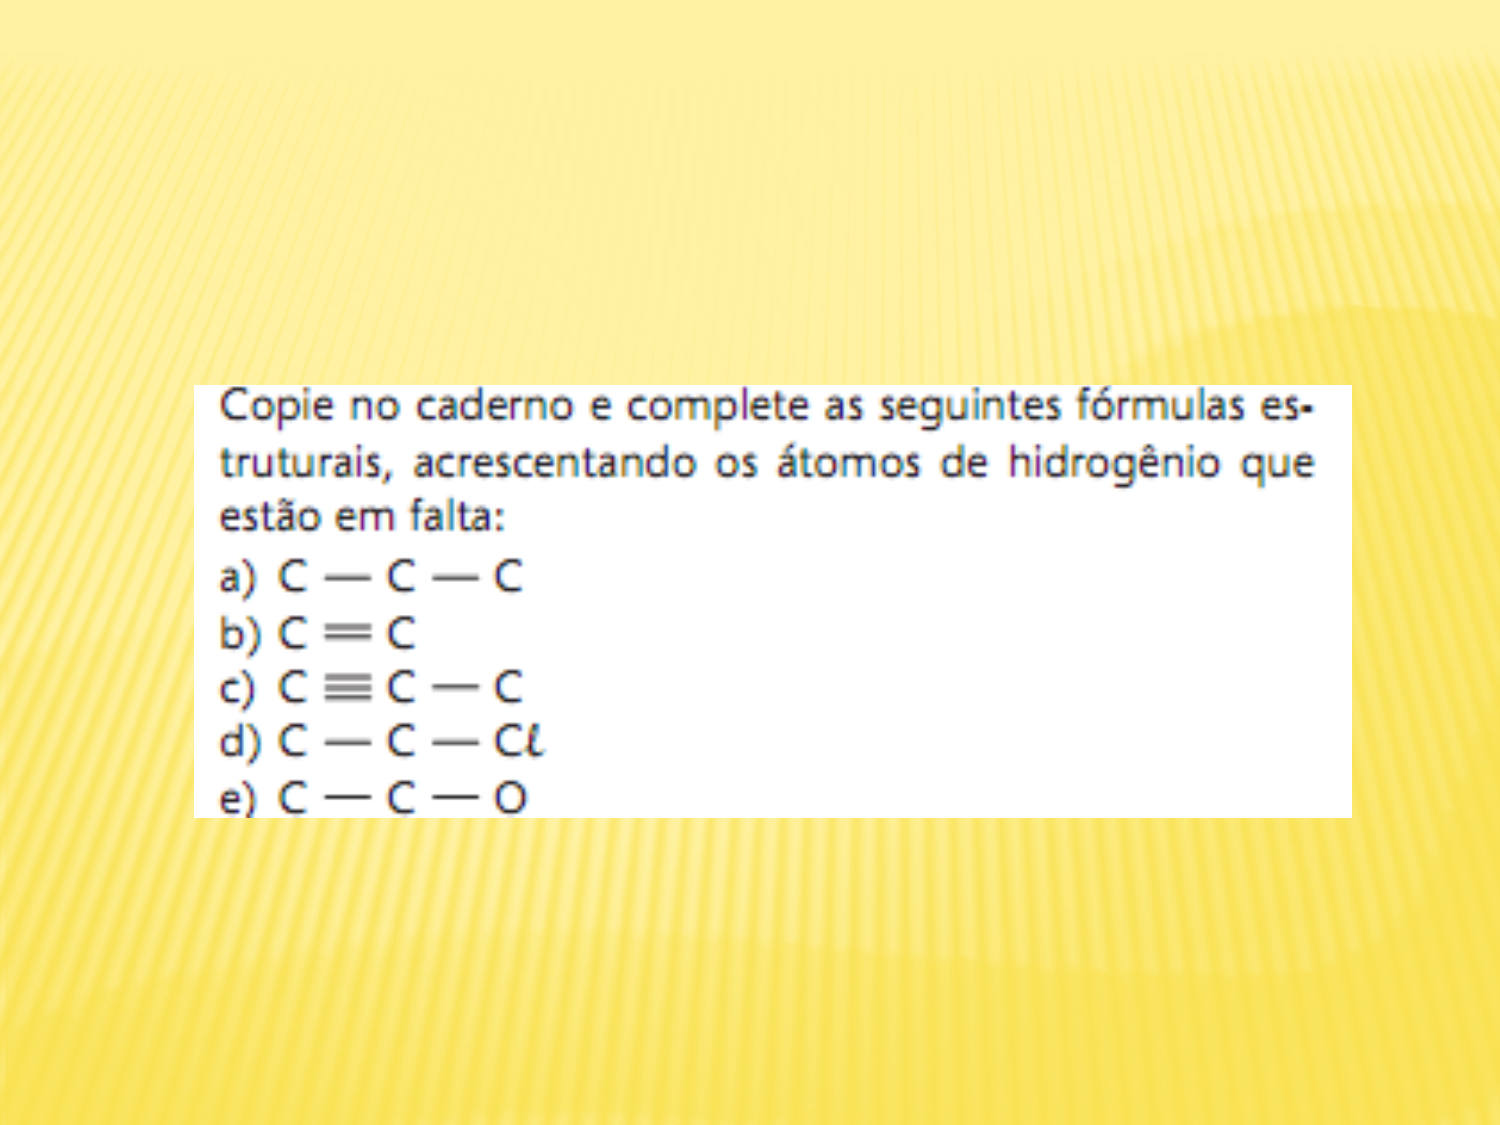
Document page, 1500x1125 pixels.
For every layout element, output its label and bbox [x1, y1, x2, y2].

picture [194, 384, 1352, 818]
